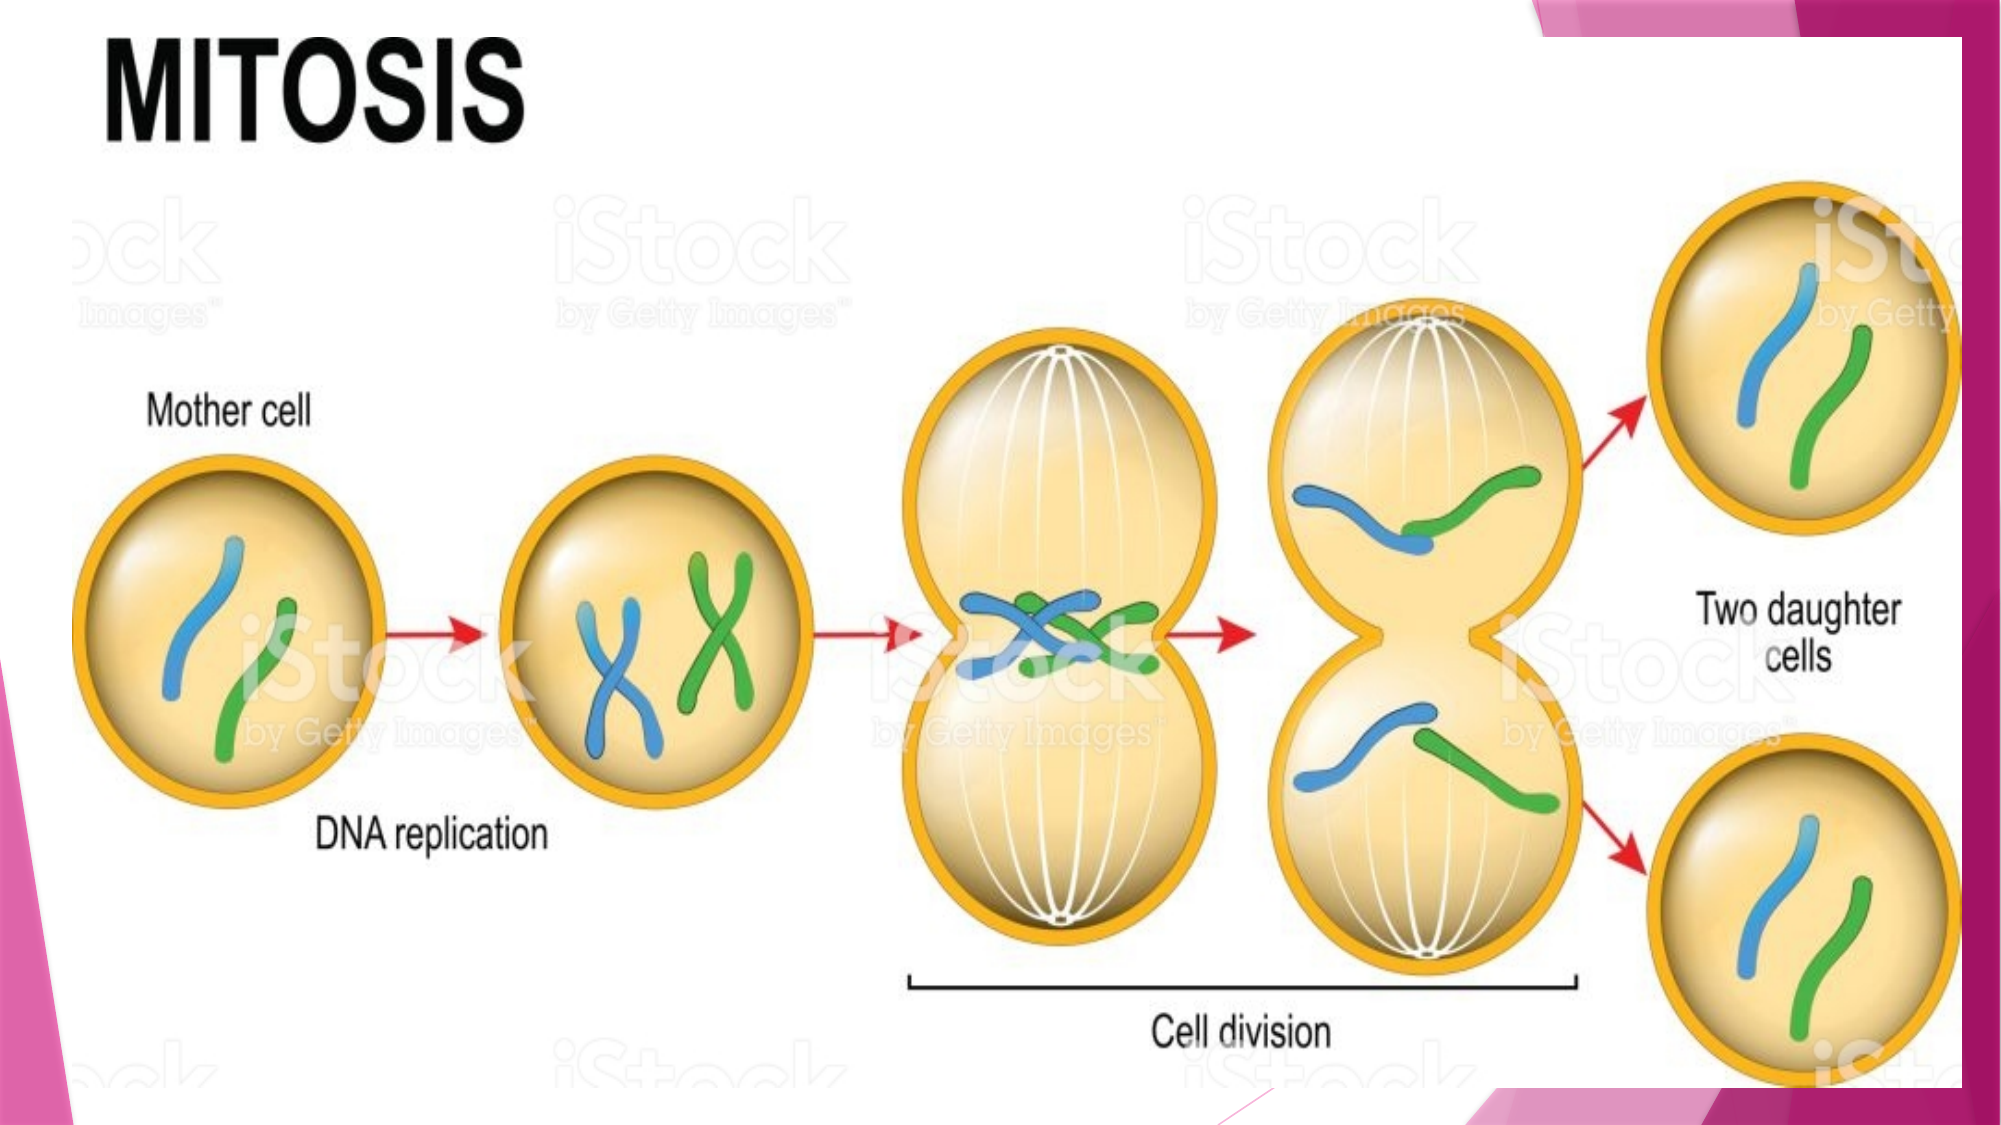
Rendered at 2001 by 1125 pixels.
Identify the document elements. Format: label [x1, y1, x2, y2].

picture [72, 36, 1963, 1089]
